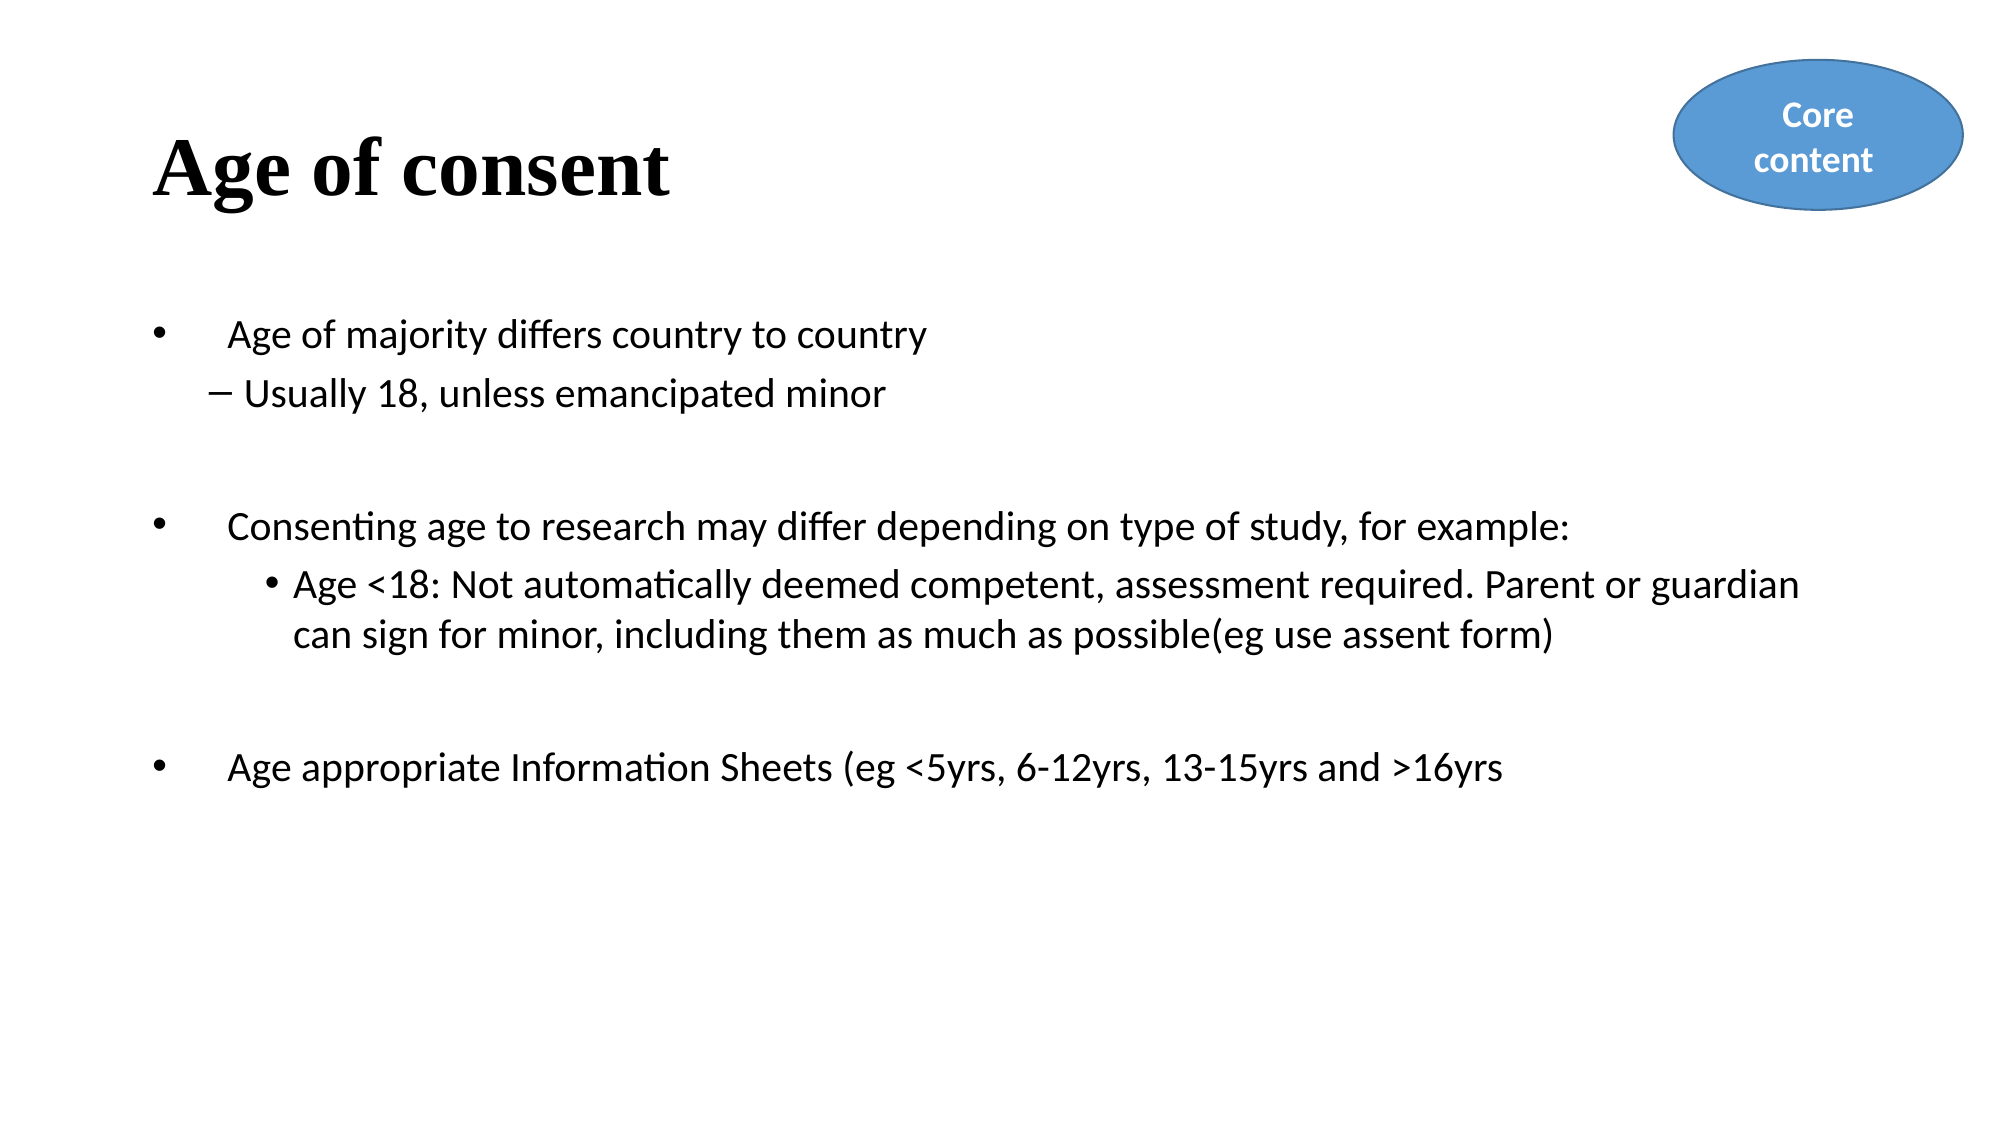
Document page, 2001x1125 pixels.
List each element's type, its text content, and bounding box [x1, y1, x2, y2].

list Age of majority differs country to country Usually 18, unless emancipated minor Consenting age to research may differ depending on type of study, for example: Age <18: Not automatically deemed competent, assessment required. Parent or guardian can sign for minor, including them as much as possible(eg use assent form) Age appropriate Information Sheets (eg <5yrs, 6-12yrs, 13-15yrs and >16yrs [137, 299, 1863, 1014]
text_box Core content [1672, 58, 1964, 211]
title Age of consent [137, 59, 1863, 278]
